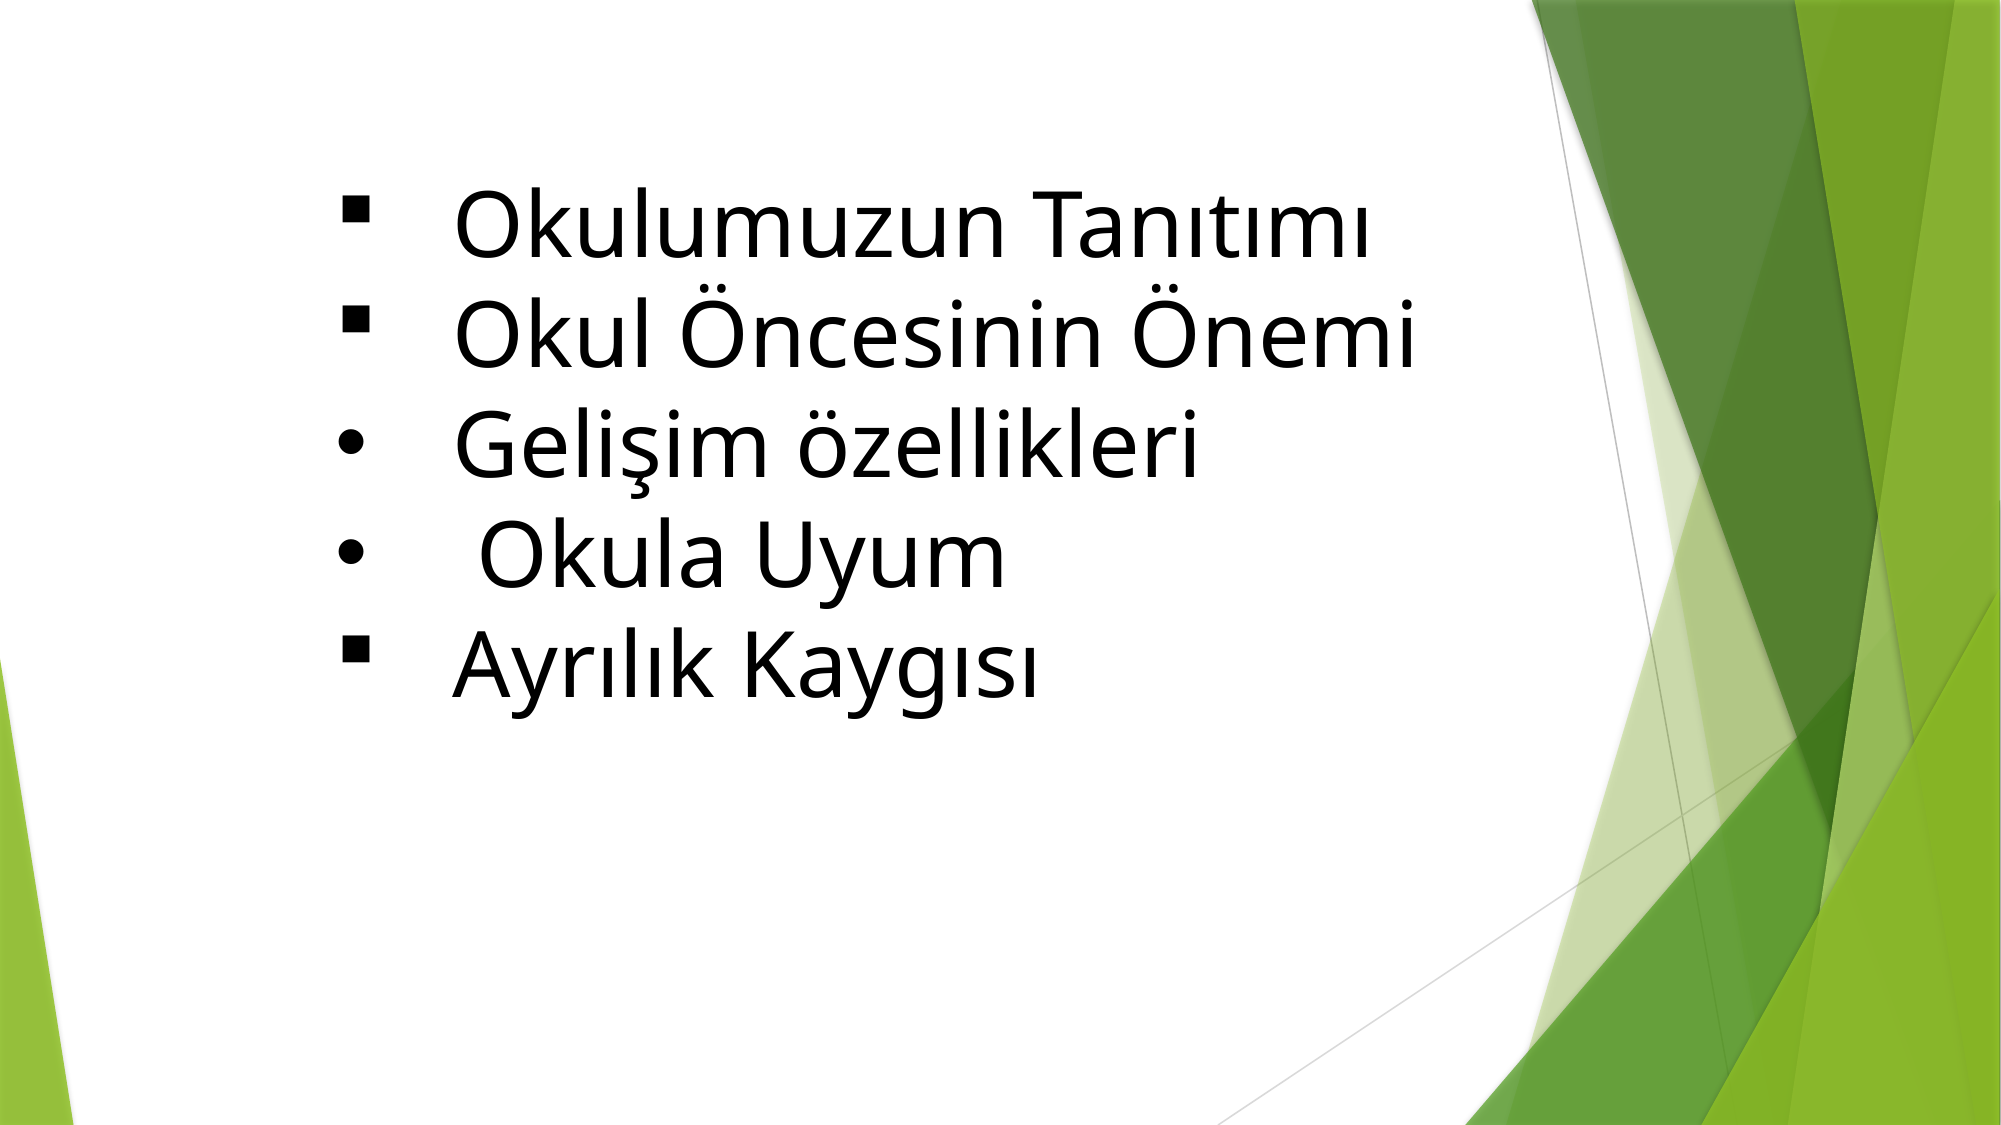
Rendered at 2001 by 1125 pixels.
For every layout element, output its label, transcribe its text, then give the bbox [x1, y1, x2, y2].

text_box Okulumuzun Tanıtımı Okul Öncesinin Önemi Gelişim özellikleri Okula Uyum Ayrılık Kaygısı [320, 158, 1500, 724]
